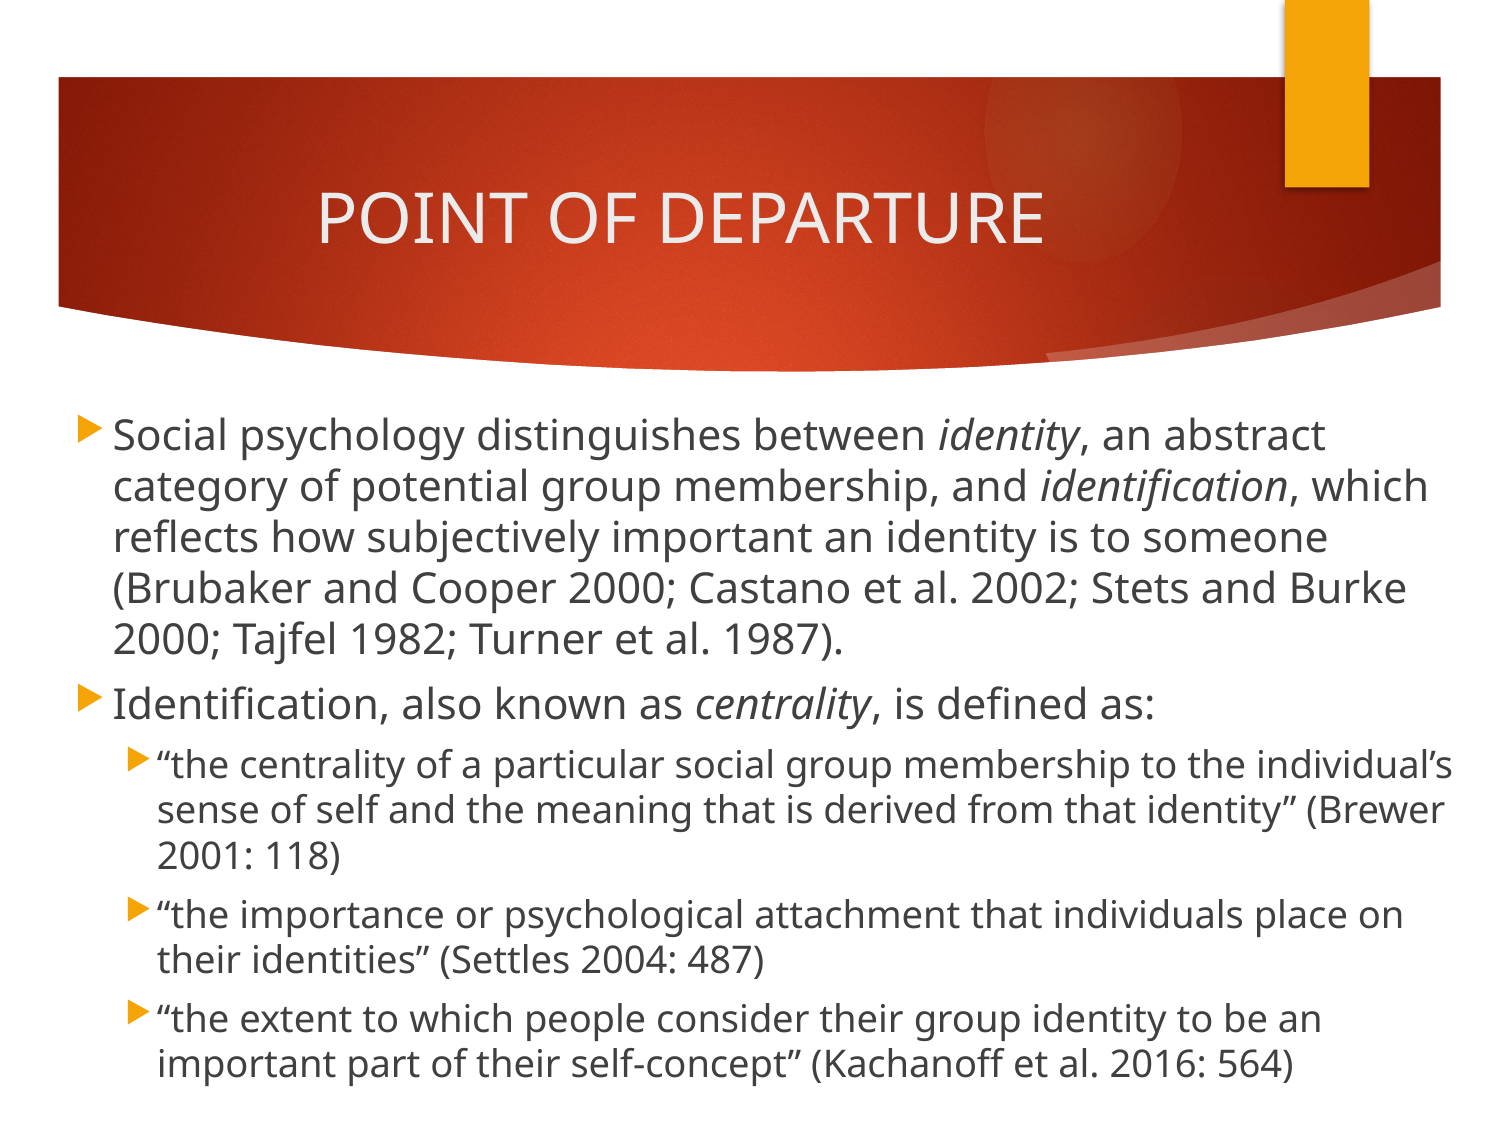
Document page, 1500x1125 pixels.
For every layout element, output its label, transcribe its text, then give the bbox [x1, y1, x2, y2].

title POINT OF DEPARTURE [142, 155, 1220, 275]
list Social psychology distinguishes between identity, an abstract category of potential group membership, and identification, which reflects how subjectively important an identity is to someone (Brubaker and Cooper 2000; Castano et al. 2002; Stets and Burke 2000; Tajfel 1982; Turner et al. 1987). Identification, also known as centrality, is defined as: “the centrality of a particular social group membership to the individual’s sense of self and the meaning that is derived from that identity” (Brewer 2001: 118) “the importance or psychological attachment that individuals place on their identities” (Settles 2004: 487) “the extent to which people consider their group identity to be an important part of their self-concept” (Kachanoff et al. 2016: 564) [59, 399, 1488, 1100]
